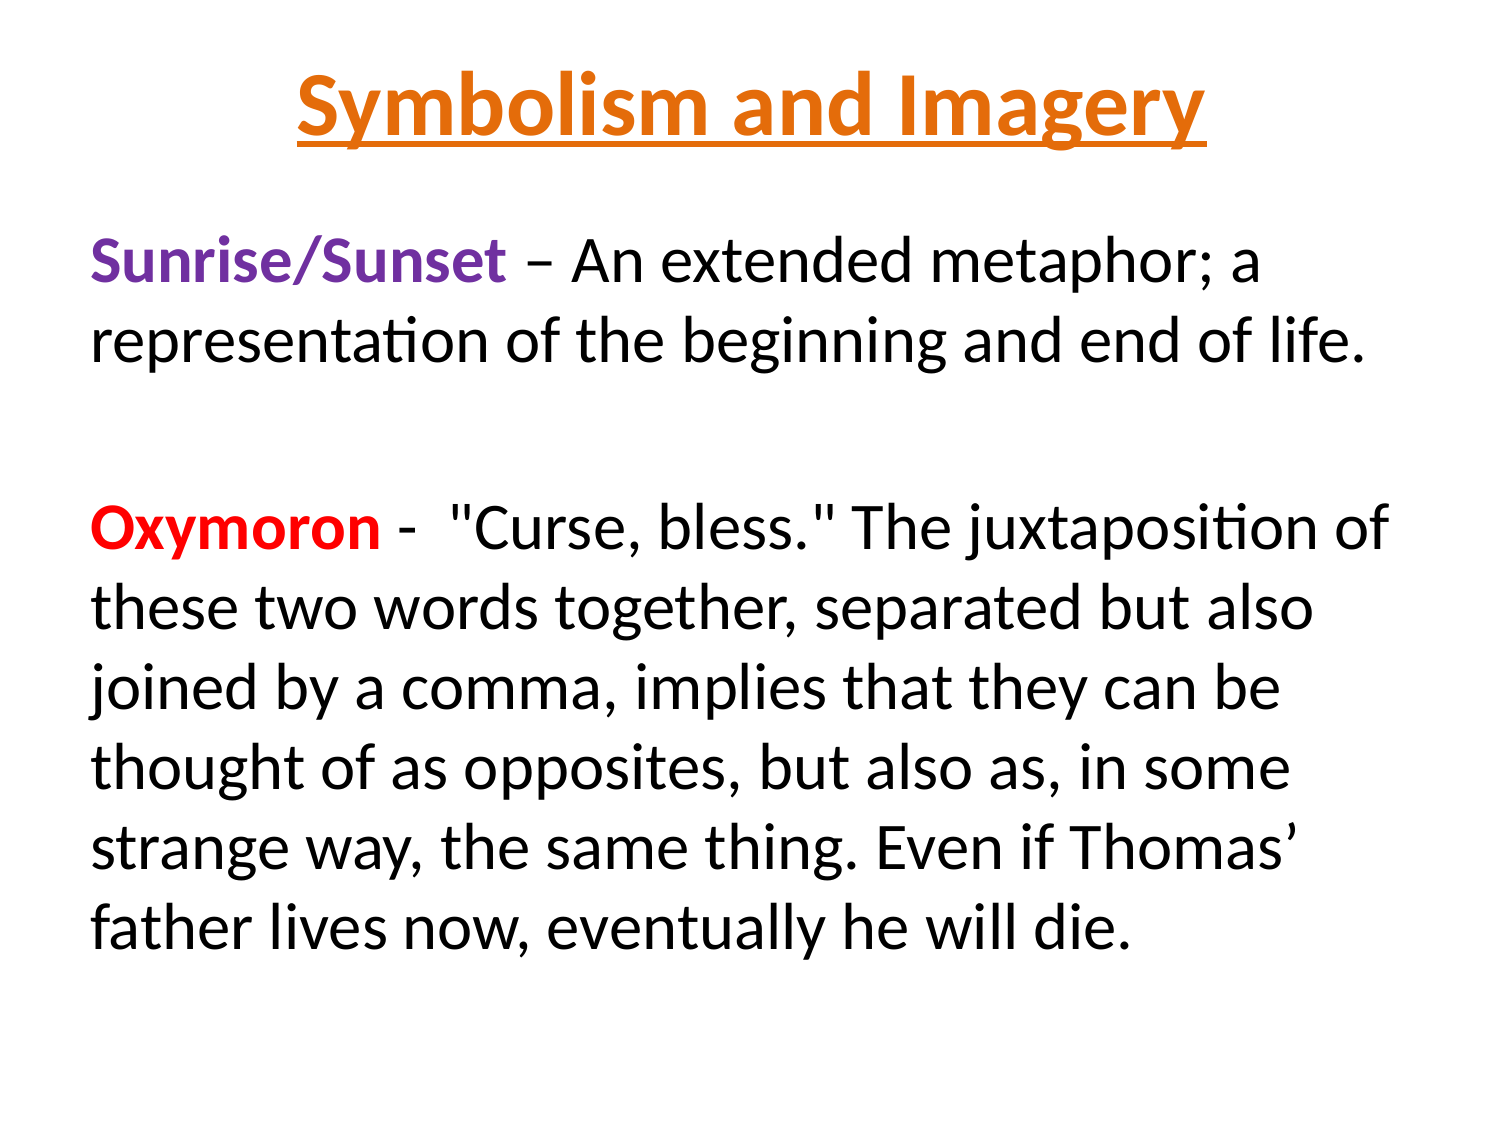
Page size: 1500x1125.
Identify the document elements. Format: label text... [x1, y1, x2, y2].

list Sunrise/Sunset – An extended metaphor; a representation of the beginning and end of life. Oxymoron - "Curse, bless." The juxtaposition of these two words together, separated but also joined by a comma, implies that they can be thought of as opposites, but also as, in some strange way, the same thing. Even if Thomas’ father lives now, eventually he will die. [75, 208, 1425, 1071]
title Symbolism and Imagery [76, 4, 1427, 192]
